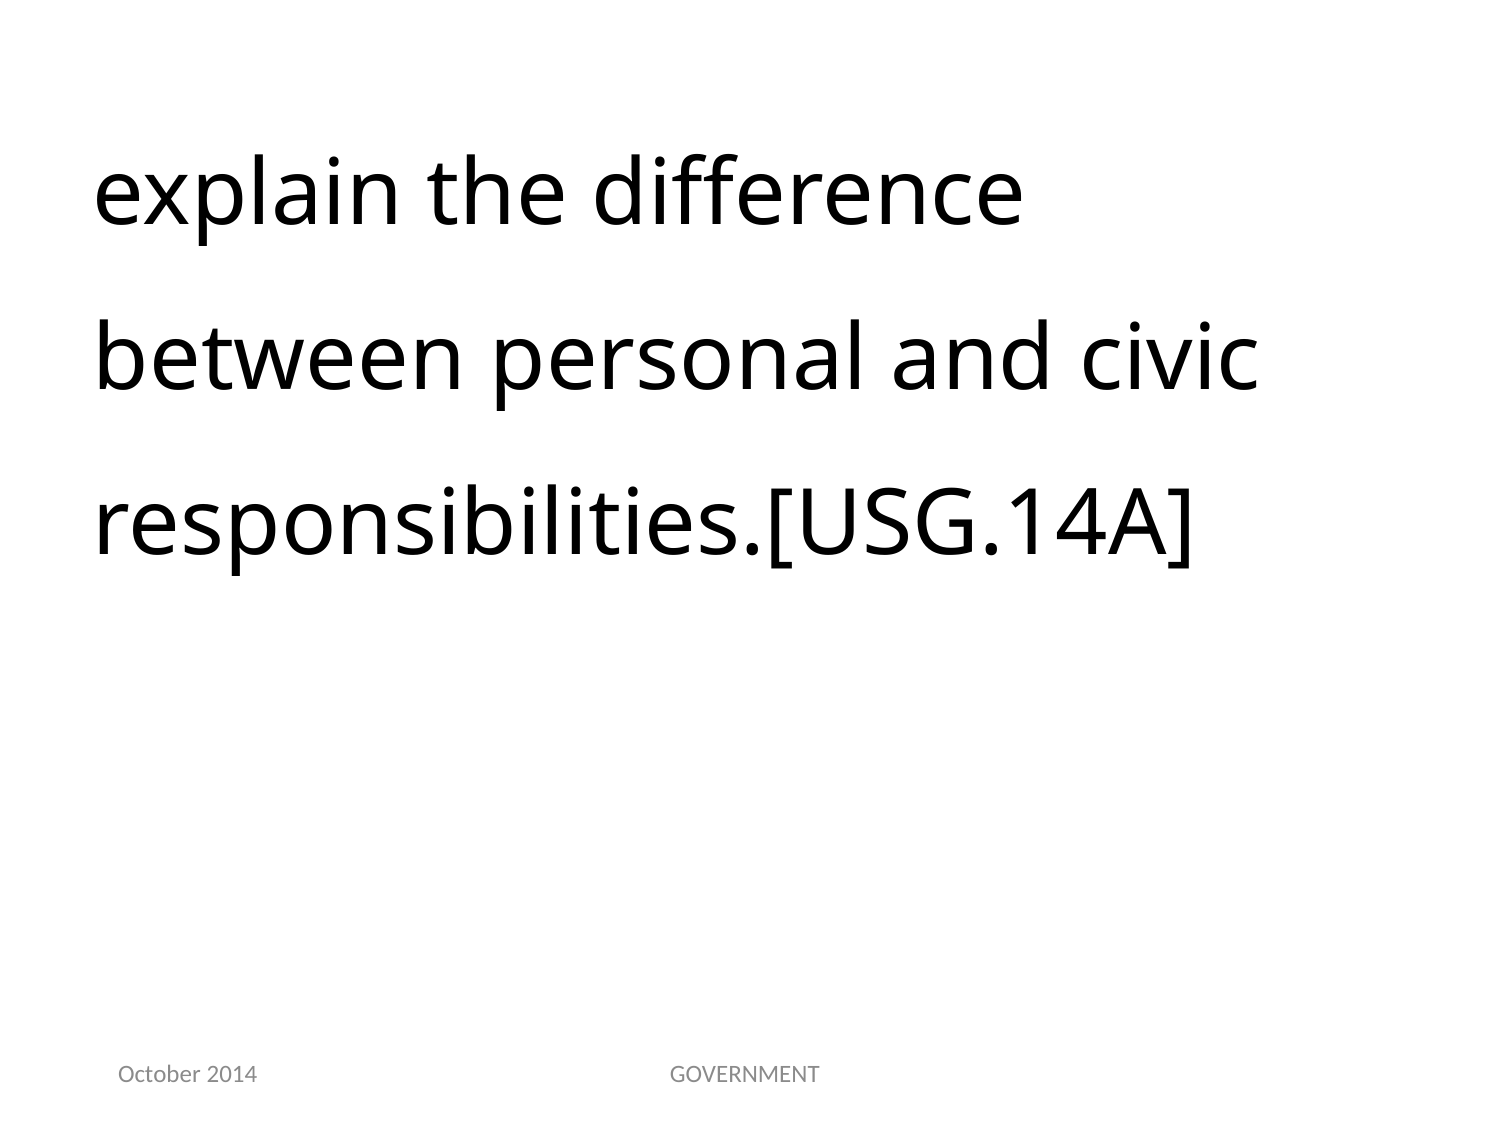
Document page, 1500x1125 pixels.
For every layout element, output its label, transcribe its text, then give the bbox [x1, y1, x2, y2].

subtitle explain the difference between personal and civic responsibilities.[USG.14A] [78, 70, 1429, 1014]
footer GOVERNMENT [492, 1042, 999, 1103]
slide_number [103, 1042, 441, 1103]
